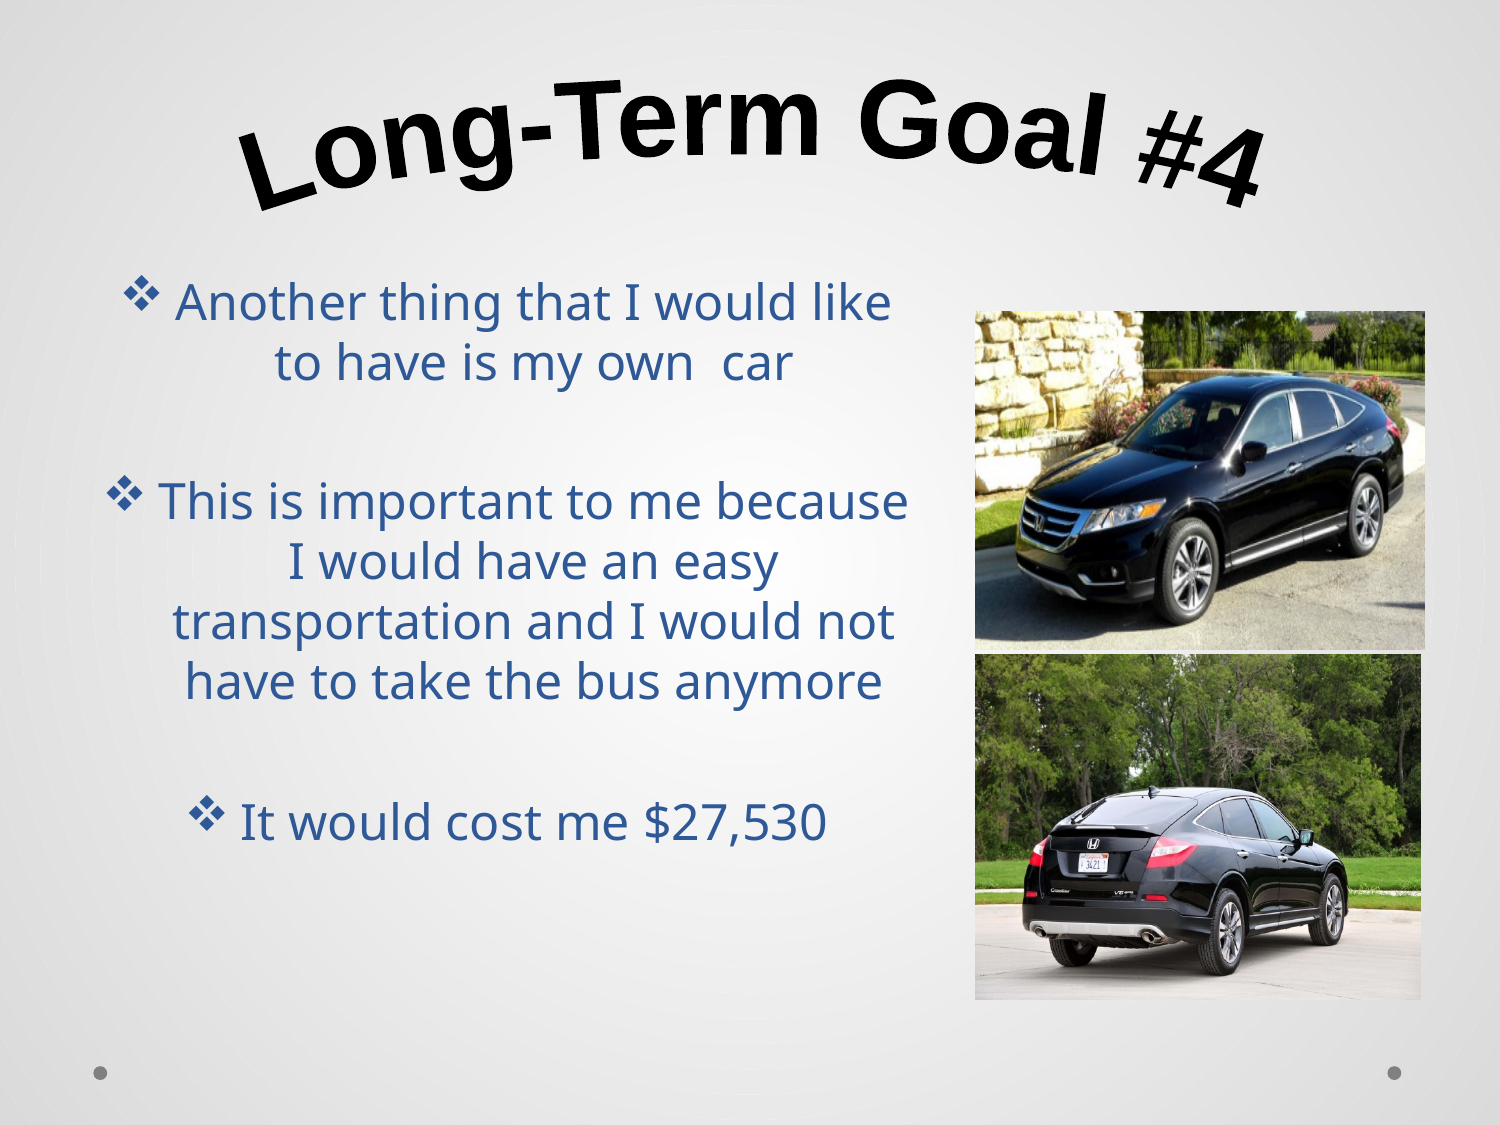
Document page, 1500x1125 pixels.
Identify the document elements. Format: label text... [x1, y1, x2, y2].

picture [974, 653, 1421, 1001]
list Another thing that I would like to have is my own car This is important to me because I would have an easy transportation and I would not have to take the bus anymore It would cost me $27,530 [75, 262, 938, 1005]
picture [974, 311, 1426, 651]
